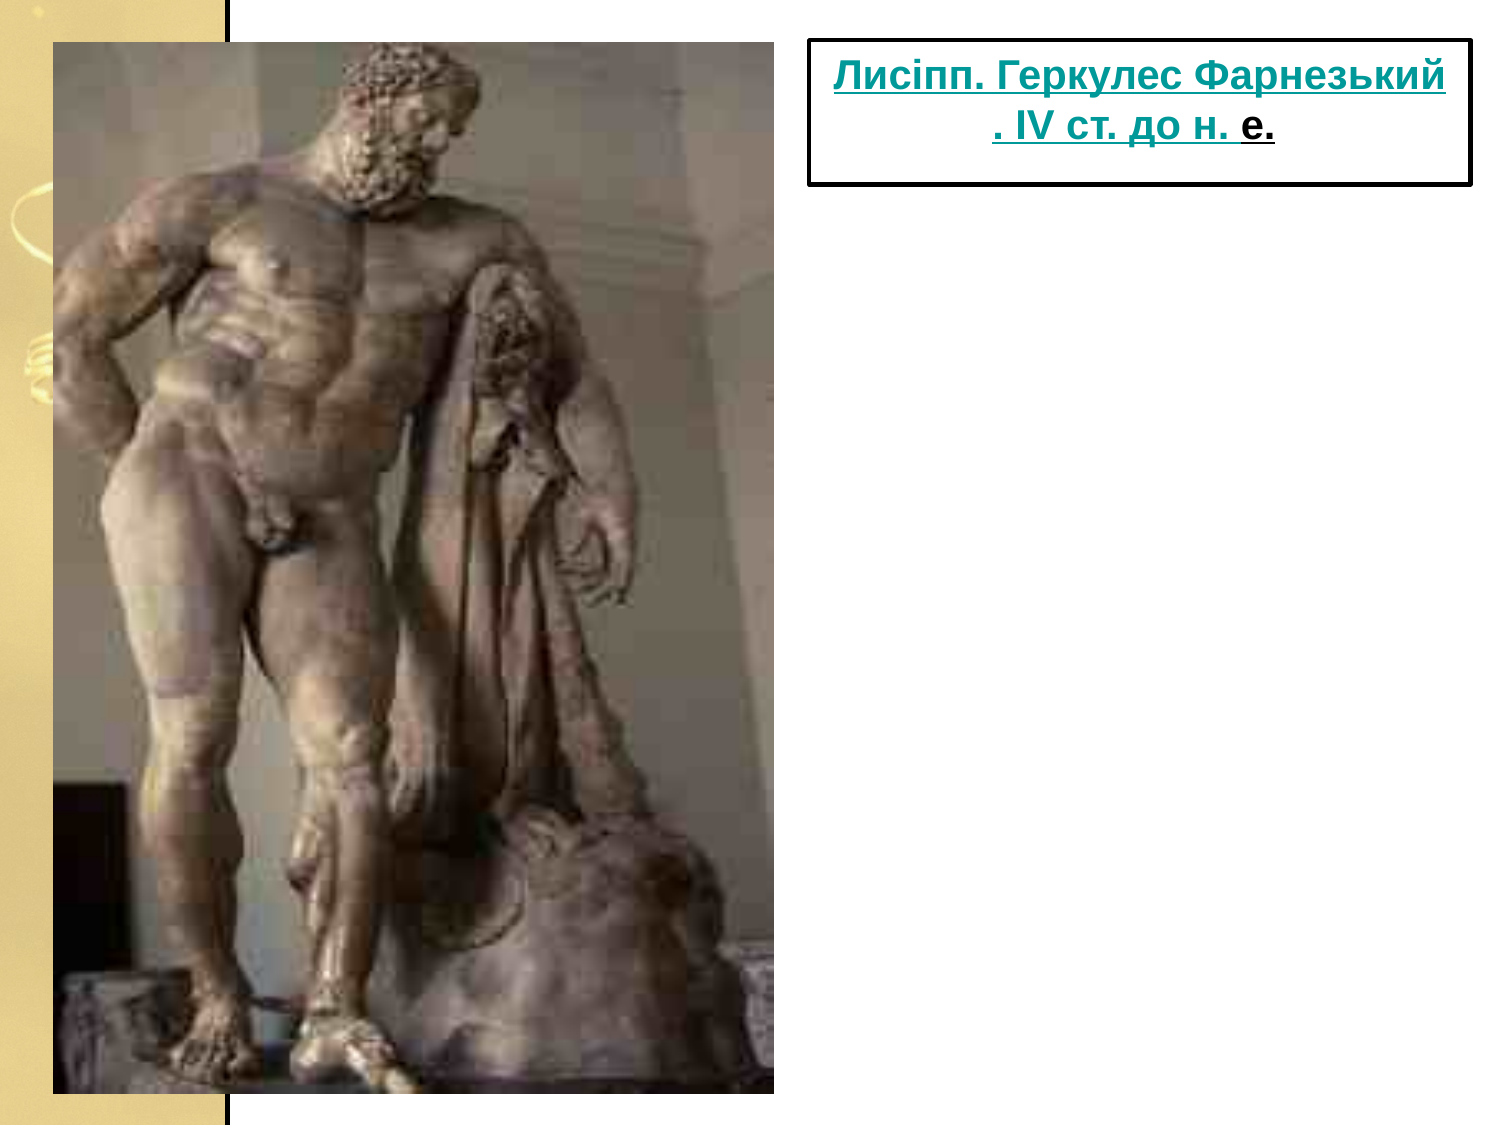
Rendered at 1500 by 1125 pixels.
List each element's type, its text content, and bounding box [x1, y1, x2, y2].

picture [0, 0, 1500, 1125]
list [52, 42, 774, 1095]
title Лисіпп. Геркулес Фарнезький. IV ст. до н. е. [807, 38, 1473, 187]
